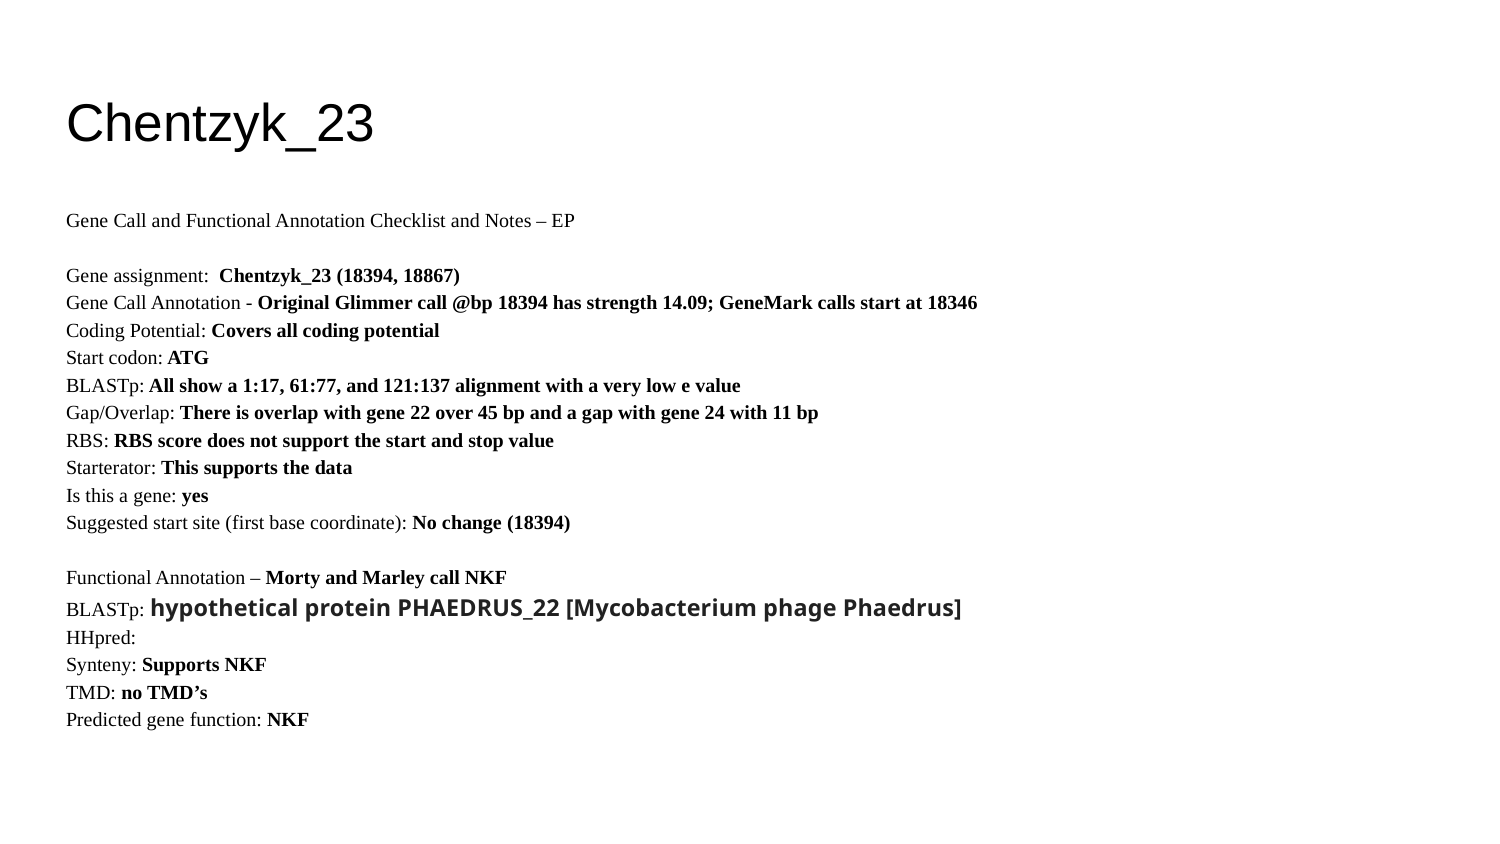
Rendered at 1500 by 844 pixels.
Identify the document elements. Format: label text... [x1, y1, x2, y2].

title Chentzyk_23 [51, 72, 1449, 167]
list Gene Call and Functional Annotation Checklist and Notes – EP Gene assignment: Chentzyk_23 (18394, 18867) Gene Call Annotation - Original Glimmer call @bp 18394 has strength 14.09; GeneMark calls start at 18346 Coding Potential: Covers all coding potential Start codon: ATG BLASTp: All show a 1:17, 61:77, and 121:137 alignment with a very low e value Gap/Overlap: There is overlap with gene 22 over 45 bp and a gap with gene 24 with 11 bp RBS: RBS score does not support the start and stop value Starterator: This supports the data Is this a gene: yes Suggested start site (first base coordinate): No change (18394) Functional Annotation – Morty and Marley call NKF BLASTp: hypothetical protein PHAEDRUS_22 [Mycobacterium phage Phaedrus] HHpred: Synteny: Supports NKF TMD: no TMD’s Predicted gene function: NKF [51, 189, 1449, 750]
